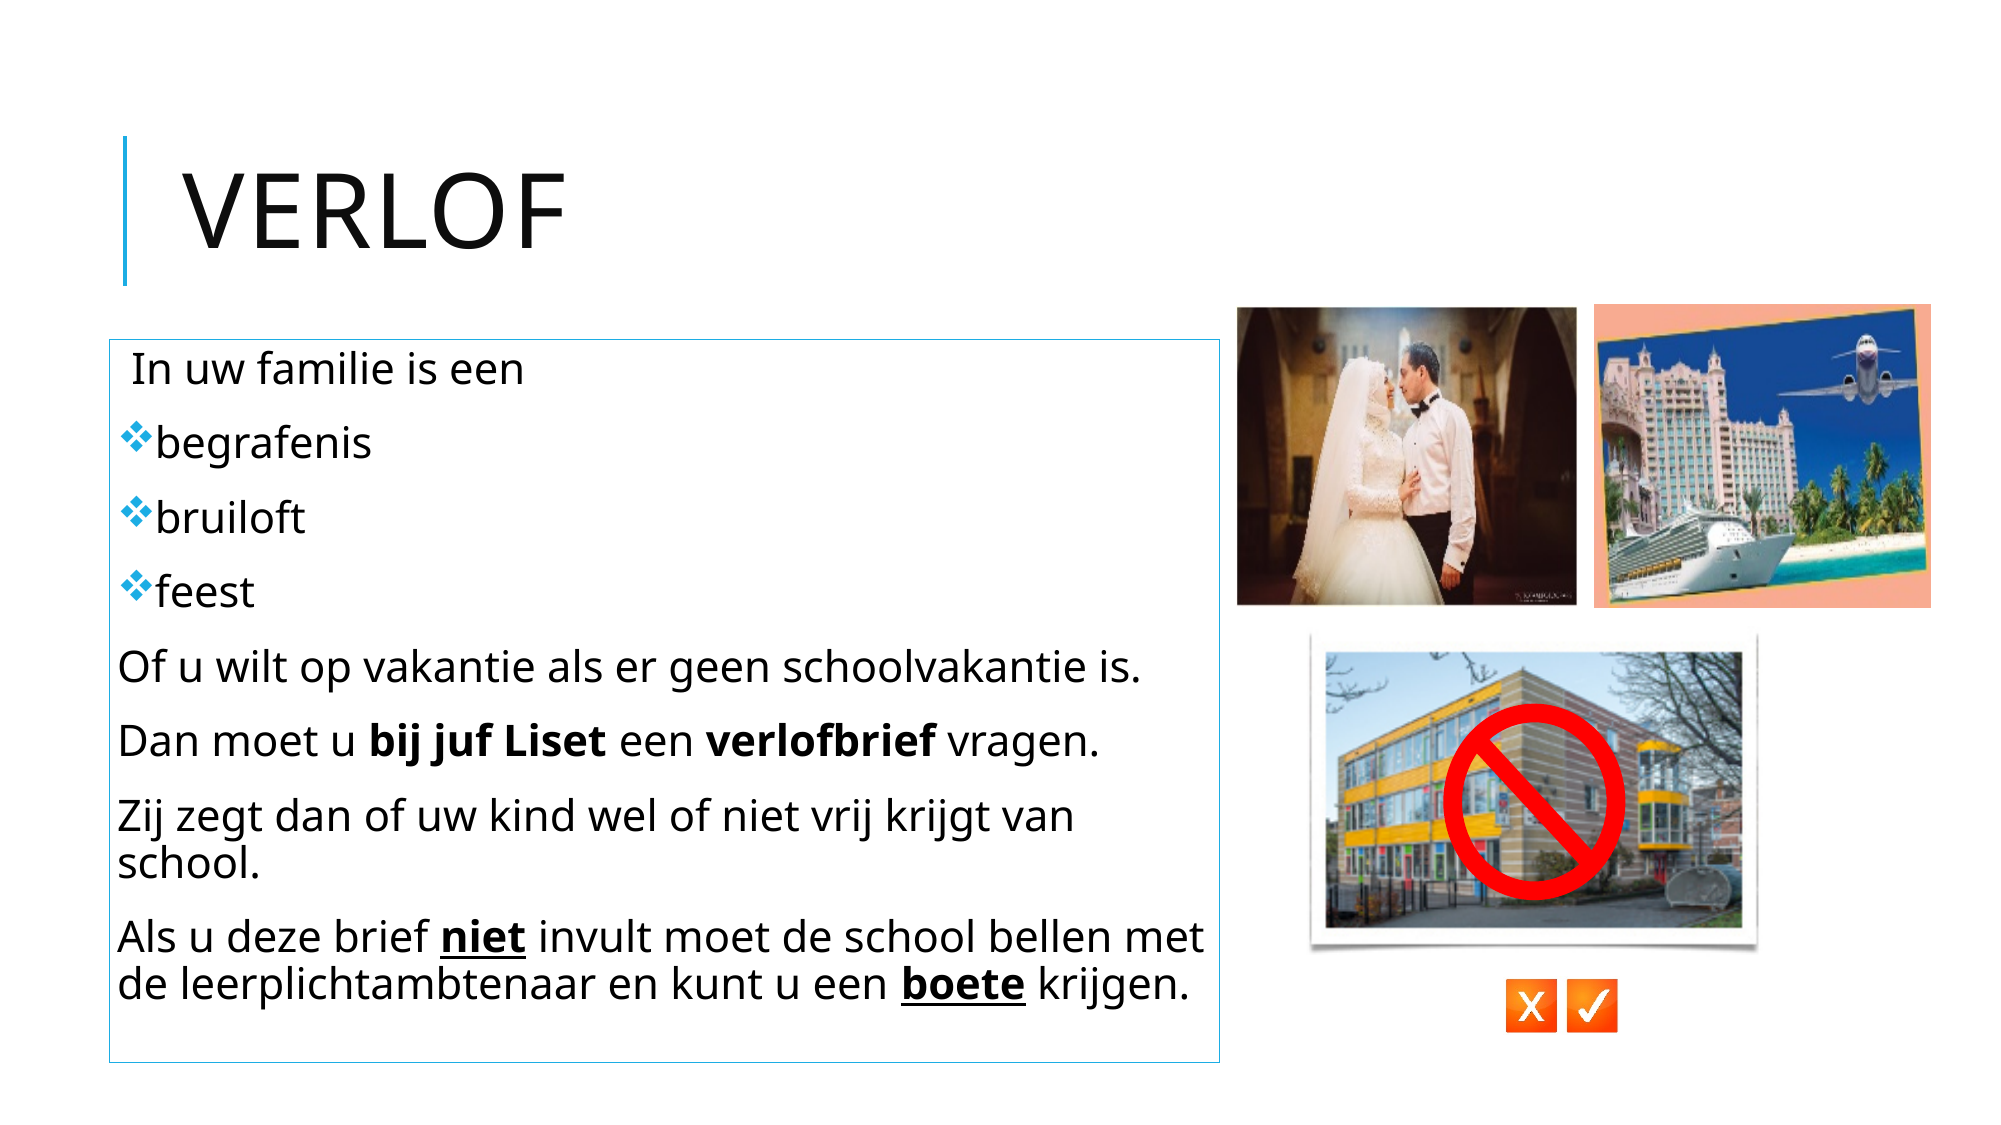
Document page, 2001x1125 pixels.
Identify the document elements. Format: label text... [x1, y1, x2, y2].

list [1305, 626, 1763, 957]
picture [1502, 976, 1620, 1036]
picture [1593, 304, 1932, 609]
picture [1235, 305, 1578, 607]
title Verlof [168, 96, 1763, 342]
text_box In uw familie is een begrafenis bruiloft feest Of u wilt op vakantie als er geen schoolvakantie is. Dan moet u bij juf Liset een verlofbrief vragen. Zij zegt dan of uw kind wel of niet vrij krijgt van school. Als u deze brief niet invult moet de school bellen met de leerplichtambtenaar en kunt u een boete krijgen. [109, 339, 1220, 1063]
